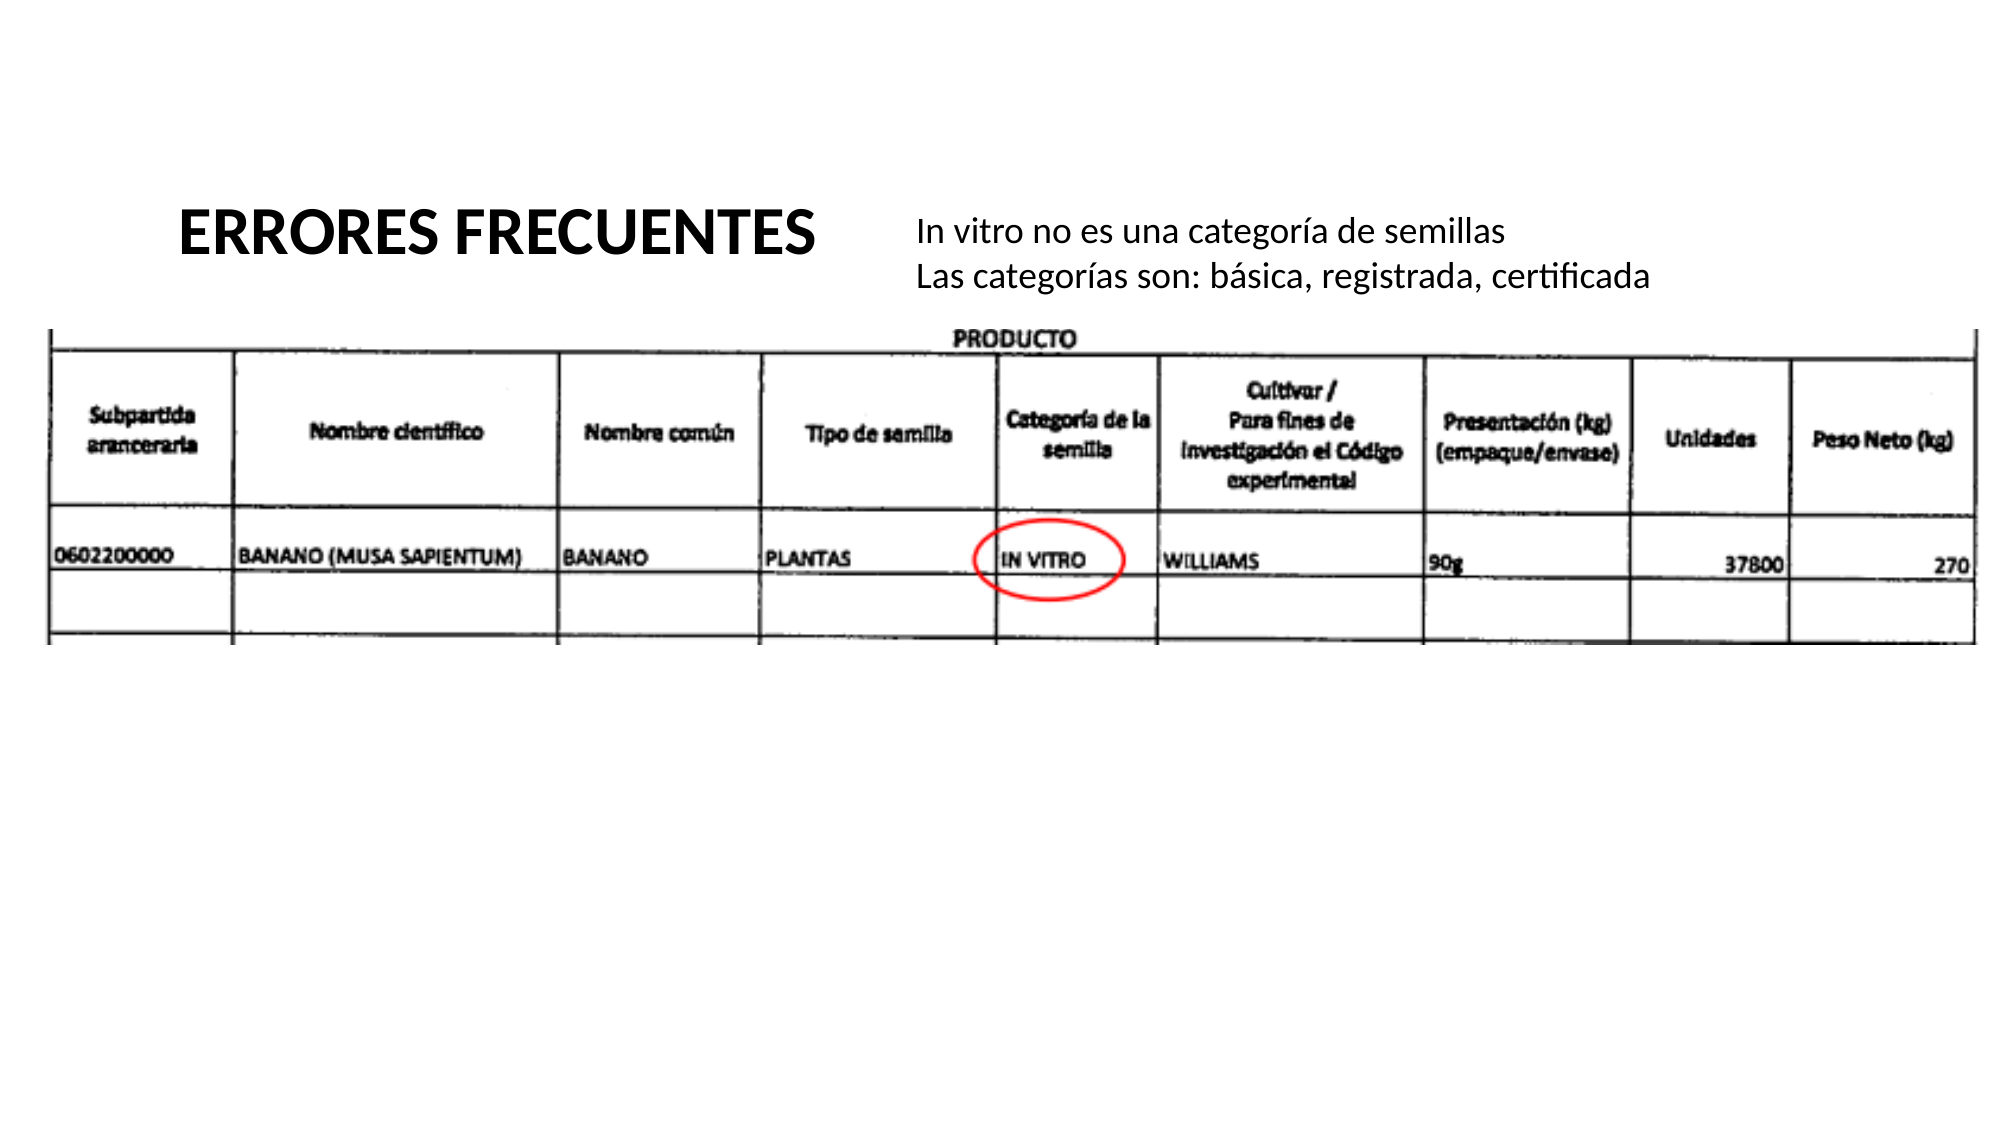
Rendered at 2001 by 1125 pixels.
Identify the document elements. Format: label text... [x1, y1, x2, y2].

text_box In vitro no es una categoría de semillas Las categorías son: básica, registrada, certificada [908, 202, 1667, 301]
picture [32, 329, 2000, 646]
text_box ERRORES FRECUENTES [171, 182, 832, 272]
